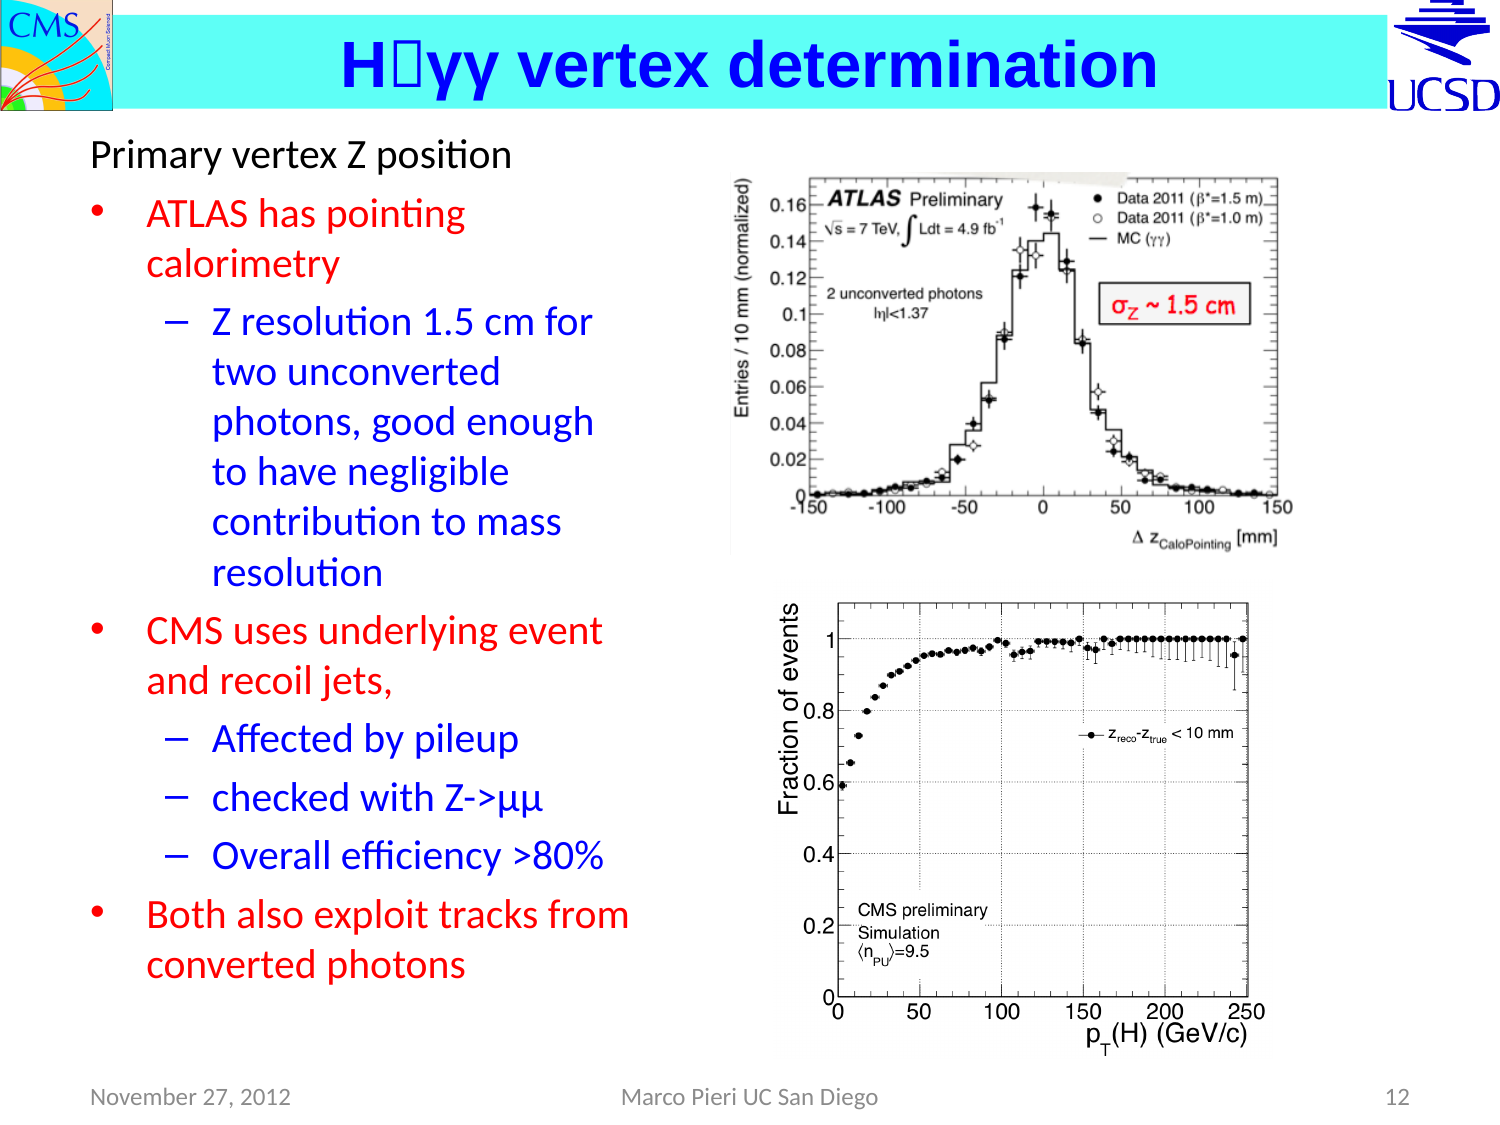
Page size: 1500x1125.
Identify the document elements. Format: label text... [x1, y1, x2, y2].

picture [773, 579, 1273, 1060]
footer Marco Pieri UC San Diego [512, 1072, 988, 1118]
picture [730, 172, 1301, 556]
title Hγγ vertex determination [112, 14, 1388, 109]
picture [1387, 0, 1500, 111]
picture [0, 0, 113, 111]
slide_number 12 [1074, 1072, 1425, 1118]
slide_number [75, 1072, 425, 1118]
list Primary vertex Z position ATLAS has pointing calorimetry Z resolution 1.5 cm for two unconverted photons, good enough to have negligible contribution to mass resolution CMS uses underlying event and recoil jets, Affected by pileup checked with Z->μμ Overall efficiency >80% Both also exploit tracks from converted photons [75, 119, 646, 1073]
